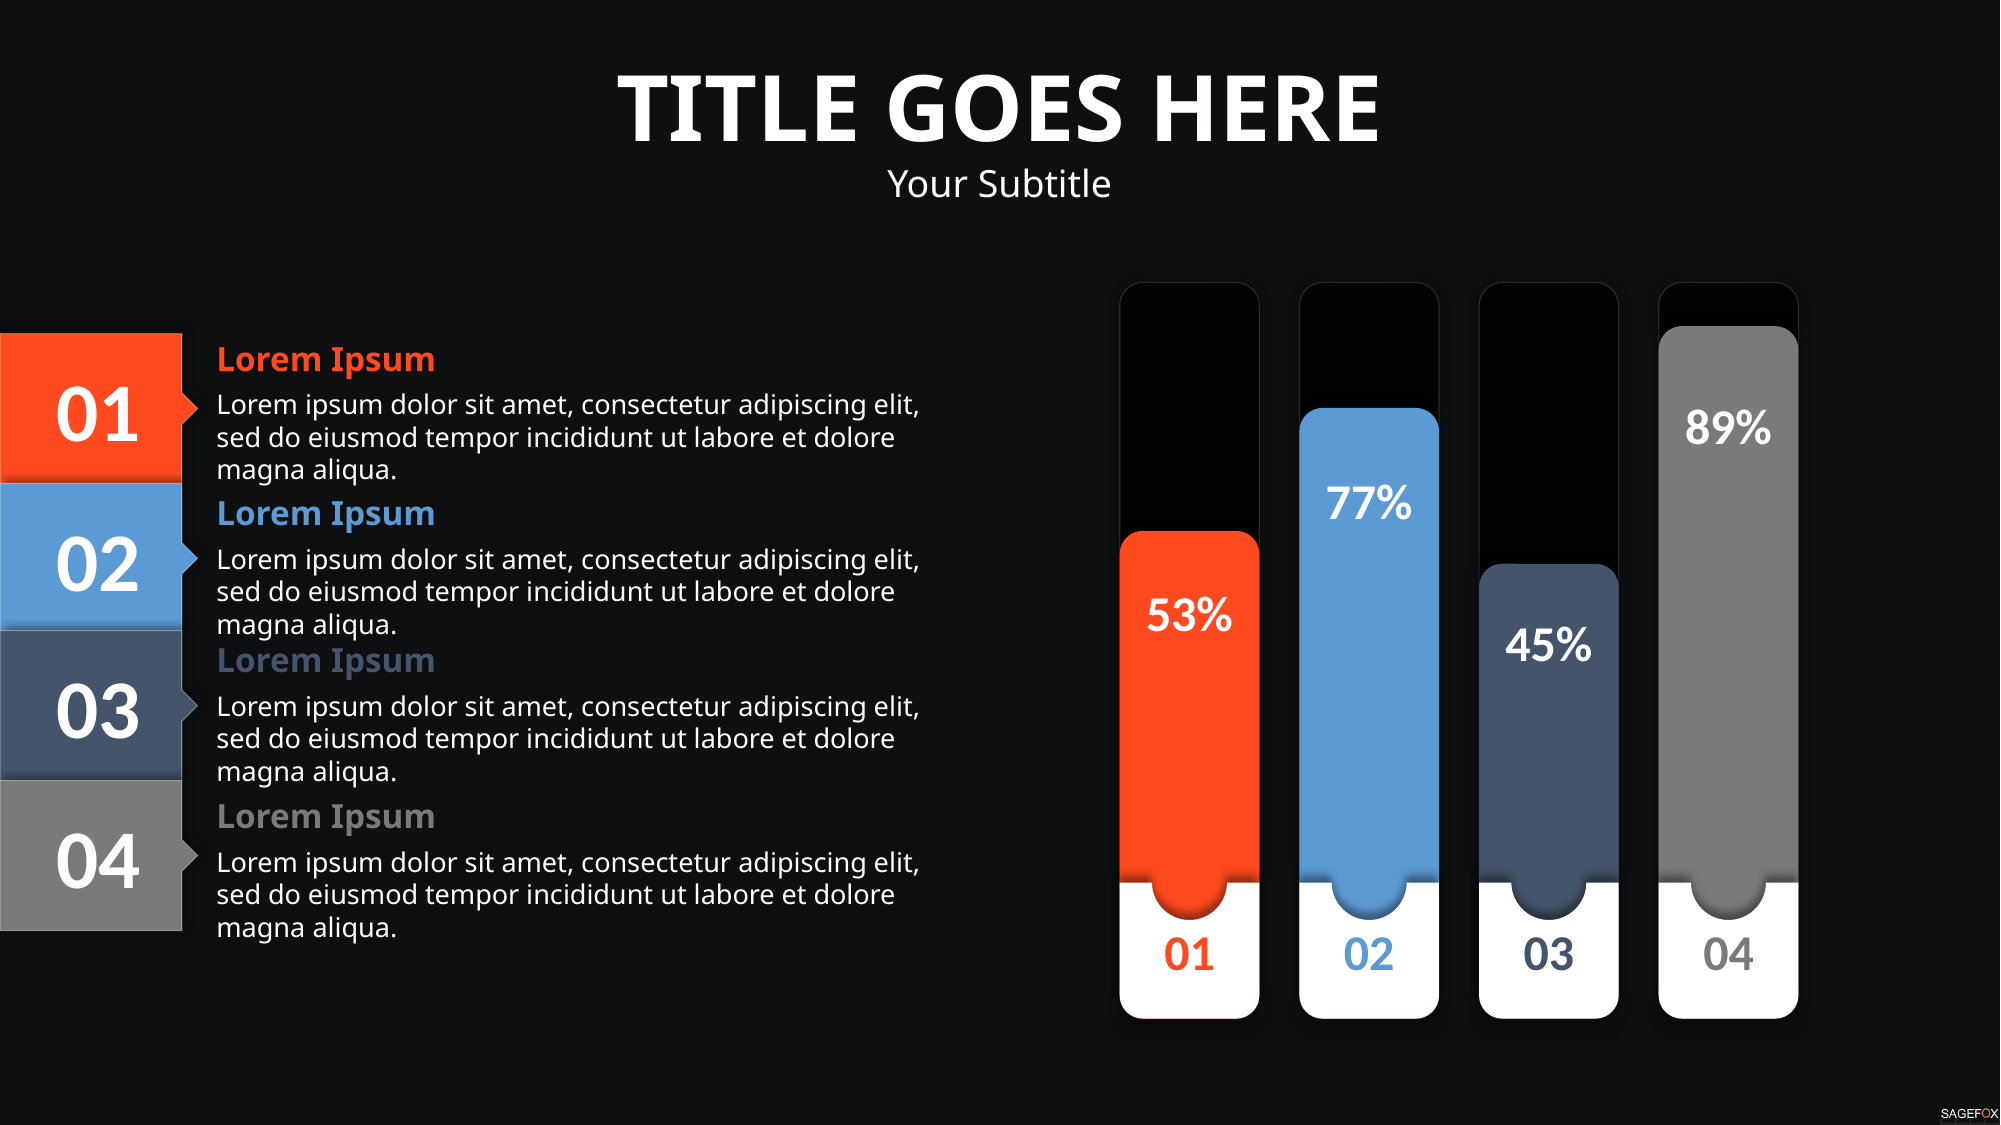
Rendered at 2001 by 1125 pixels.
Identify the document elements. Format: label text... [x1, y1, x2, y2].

picture [1940, 1108, 2000, 1125]
text_box 04 [0, 779, 200, 932]
text_box 03 [0, 629, 200, 772]
text_box TITLE GOES HERE Your Subtitle [548, 42, 1452, 212]
text_box 01 [0, 332, 200, 475]
text_box Lorem Ipsum Lorem ipsum dolor sit amet, consectetur adipiscing elit, sed do eiusmod tempor incididunt ut labore et dolore magna aliqua. [216, 795, 968, 943]
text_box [1119, 530, 1260, 1019]
text_box Lorem Ipsum Lorem ipsum dolor sit amet, consectetur adipiscing elit, sed do eiusmod tempor incididunt ut labore et dolore magna aliqua. [216, 337, 968, 486]
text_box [1658, 326, 1799, 1019]
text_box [1299, 407, 1439, 1019]
text_box Lorem Ipsum Lorem ipsum dolor sit amet, consectetur adipiscing elit, sed do eiusmod tempor incididunt ut labore et dolore magna aliqua. [216, 492, 968, 639]
text_box [1118, 281, 1261, 535]
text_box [1479, 563, 1619, 1019]
text_box [1478, 281, 1620, 566]
text_box [1657, 281, 1800, 330]
text_box 02 [0, 482, 200, 622]
text_box [1298, 281, 1441, 412]
text_box Lorem Ipsum Lorem ipsum dolor sit amet, consectetur adipiscing elit, sed do eiusmod tempor incididunt ut labore et dolore magna aliqua. [216, 639, 968, 787]
